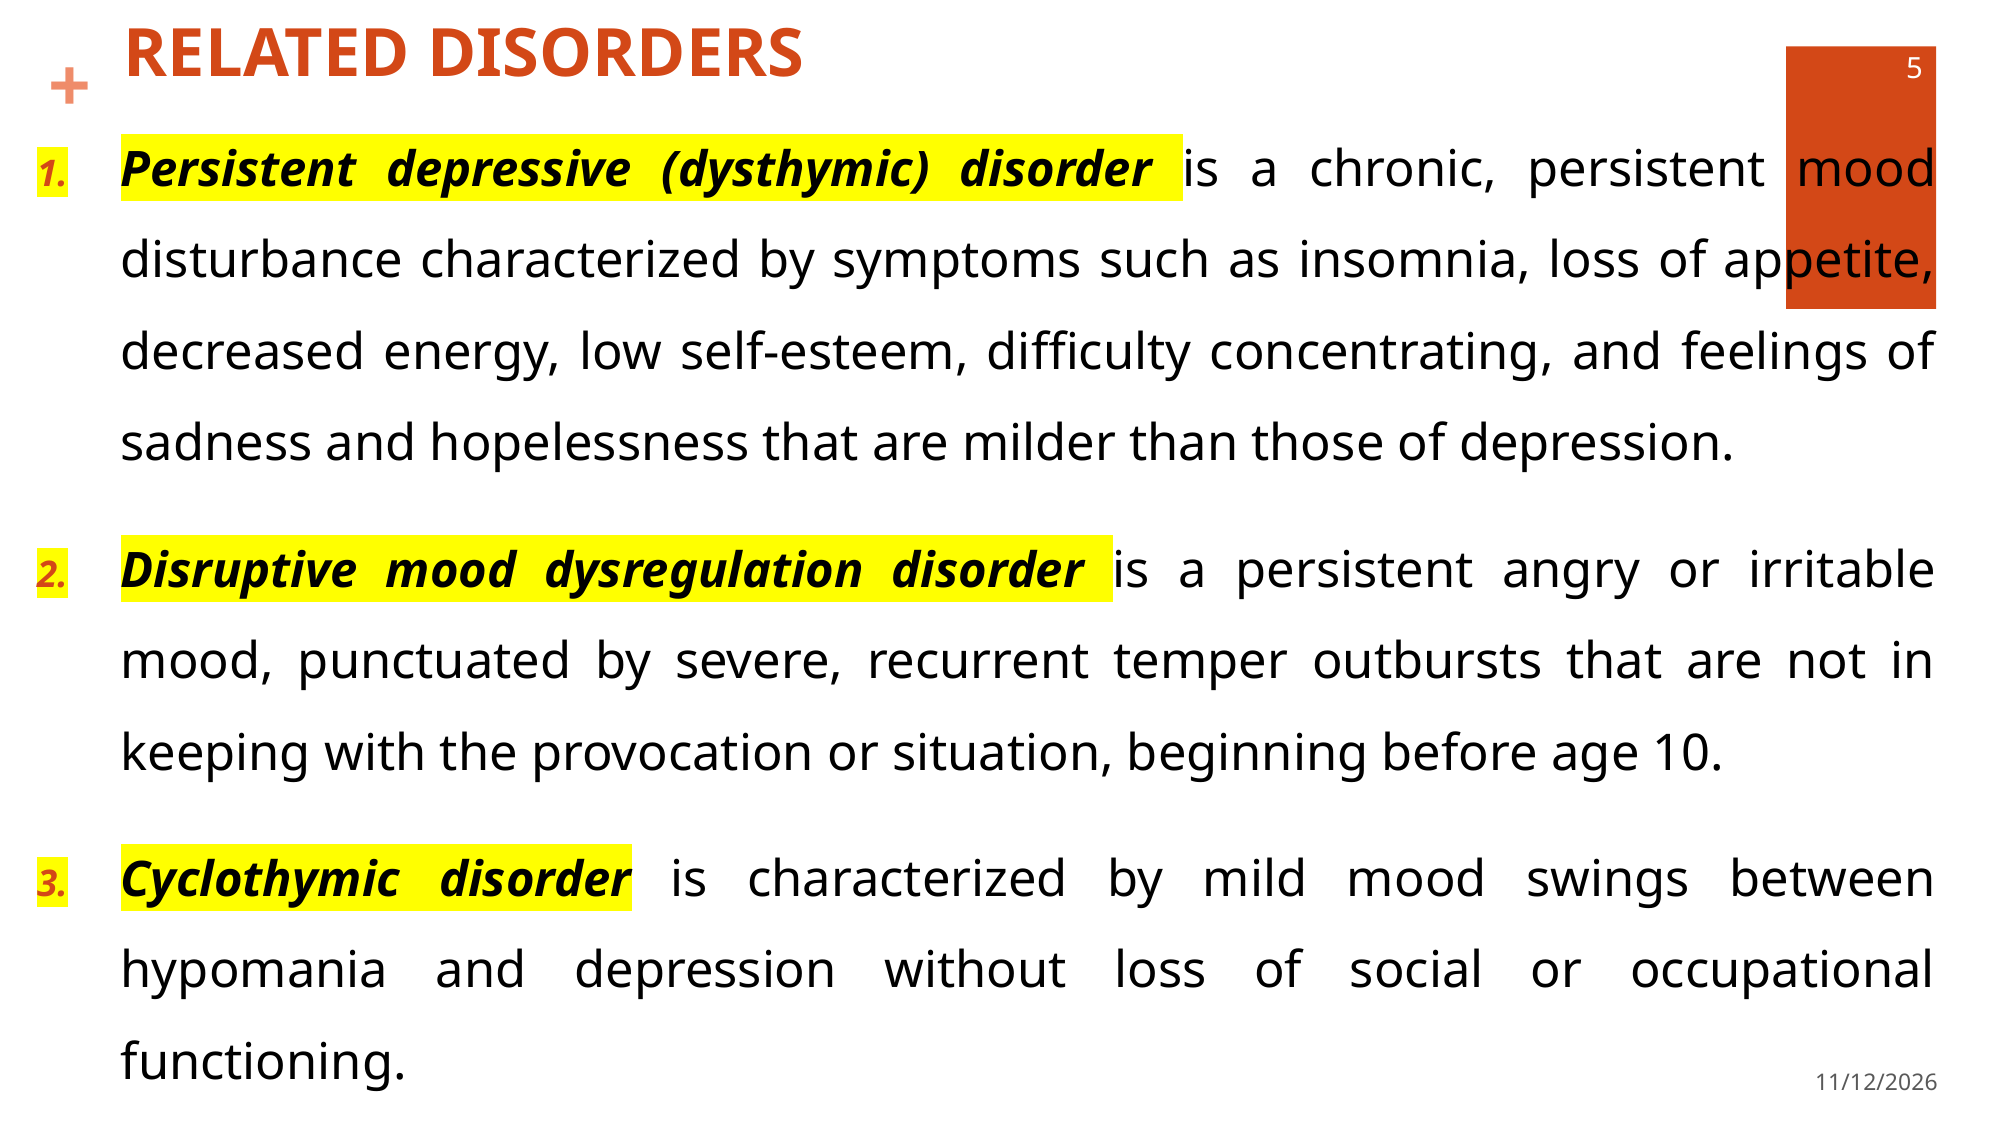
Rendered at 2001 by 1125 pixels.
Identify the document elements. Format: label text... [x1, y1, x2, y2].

slide_number 5 [1816, 39, 1938, 100]
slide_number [1486, 1053, 1953, 1114]
title RELATED DISORDERS [109, 22, 1762, 97]
list Persistent depressive (dysthymic) disorder is a chronic, persistent mood disturbance characterized by symptoms such as insomnia, loss of appetite, decreased energy, low self-esteem, difficulty concentrating, and feelings of sadness and hopelessness that are milder than those of depression. Disruptive mood dysregulation disorder is a persistent angry or irritable mood, punctuated by severe, recurrent temper outbursts that are not in keeping with the provocation or situation, beginning before age 10. Cyclothymic disorder is characterized by mild mood swings between hypomania and depression without loss of social or occupational functioning. [22, 97, 1953, 1103]
